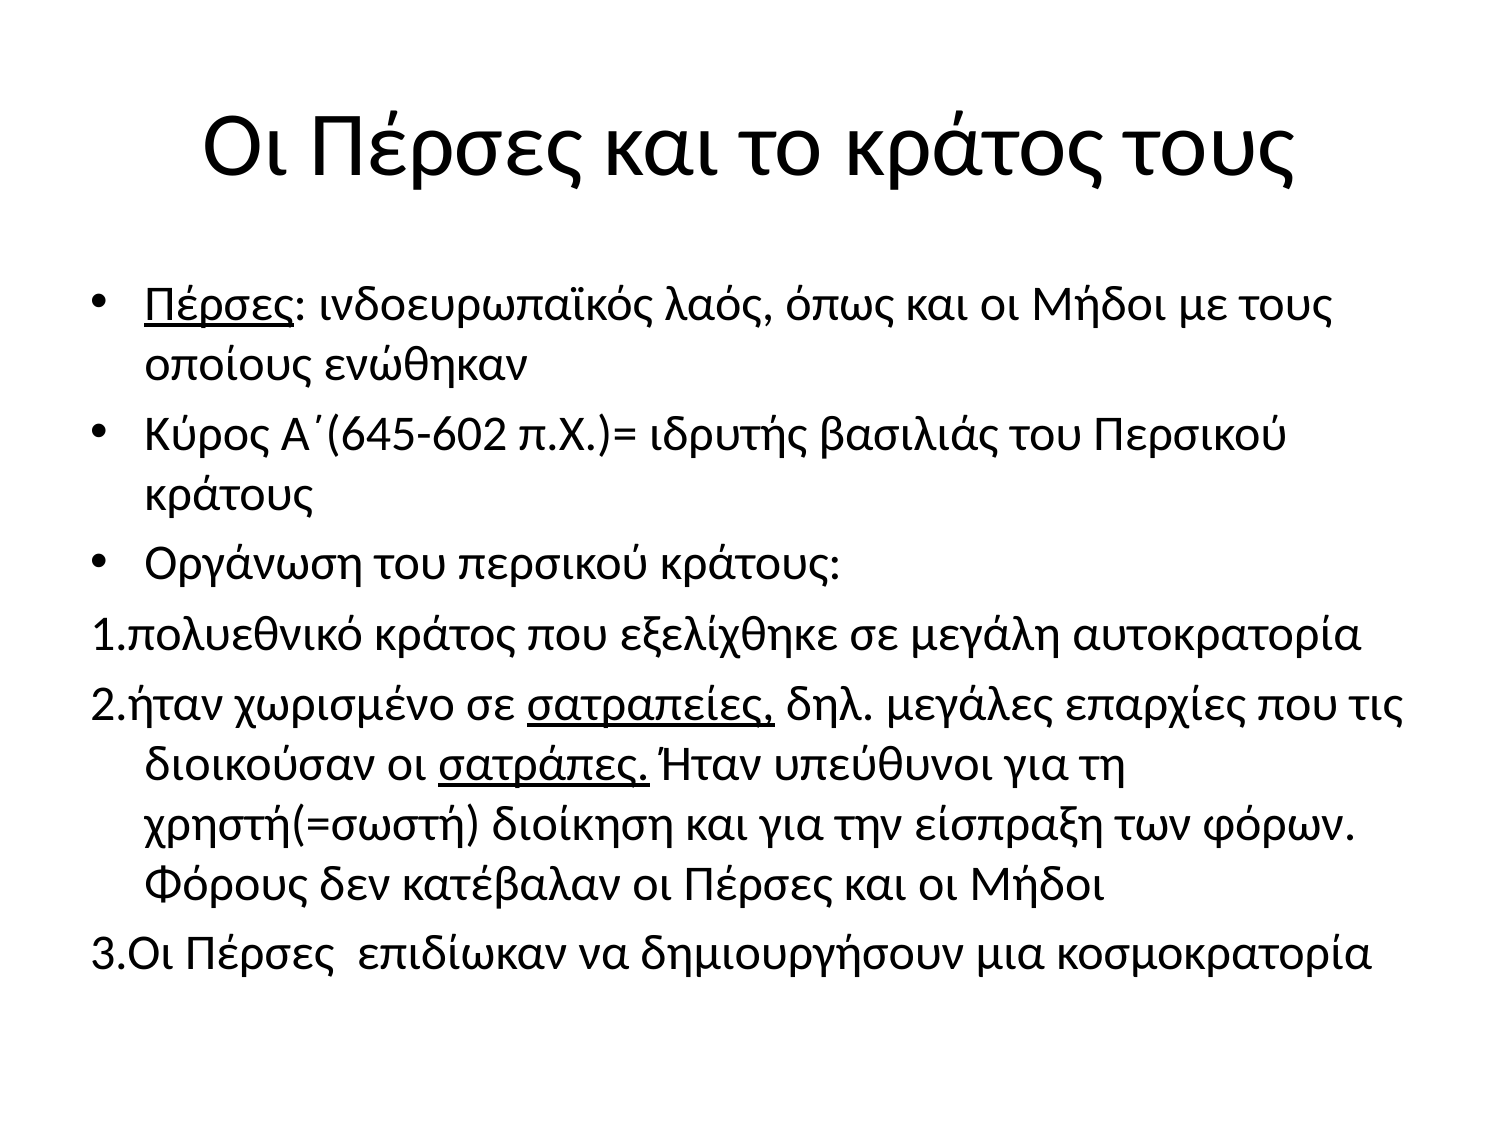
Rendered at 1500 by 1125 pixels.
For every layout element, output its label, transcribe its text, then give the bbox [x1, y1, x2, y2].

title Οι Πέρσες και το κράτος τους [75, 45, 1425, 233]
list Πέρσες: ινδοευρωπαϊκός λαός, όπως και οι Μήδοι με τους οποίους ενώθηκαν Κύρος Α΄(645-602 π.Χ.)= ιδρυτής βασιλιάς του Περσικού κράτους Οργάνωση του περσικού κράτους: 1.πολυεθνικό κράτος που εξελίχθηκε σε μεγάλη αυτοκρατορία 2.ήταν χωρισμένο σε σατραπείες, δηλ. μεγάλες επαρχίες που τις διοικούσαν οι σατράπες. Ήταν υπεύθυνοι για τη χρηστή(=σωστή) διοίκηση και για την είσπραξη των φόρων. Φόρους δεν κατέβαλαν οι Πέρσες και οι Μήδοι 3.Οι Πέρσες επιδίωκαν να δημιουργήσουν μια κοσμοκρατορία [75, 262, 1425, 1005]
